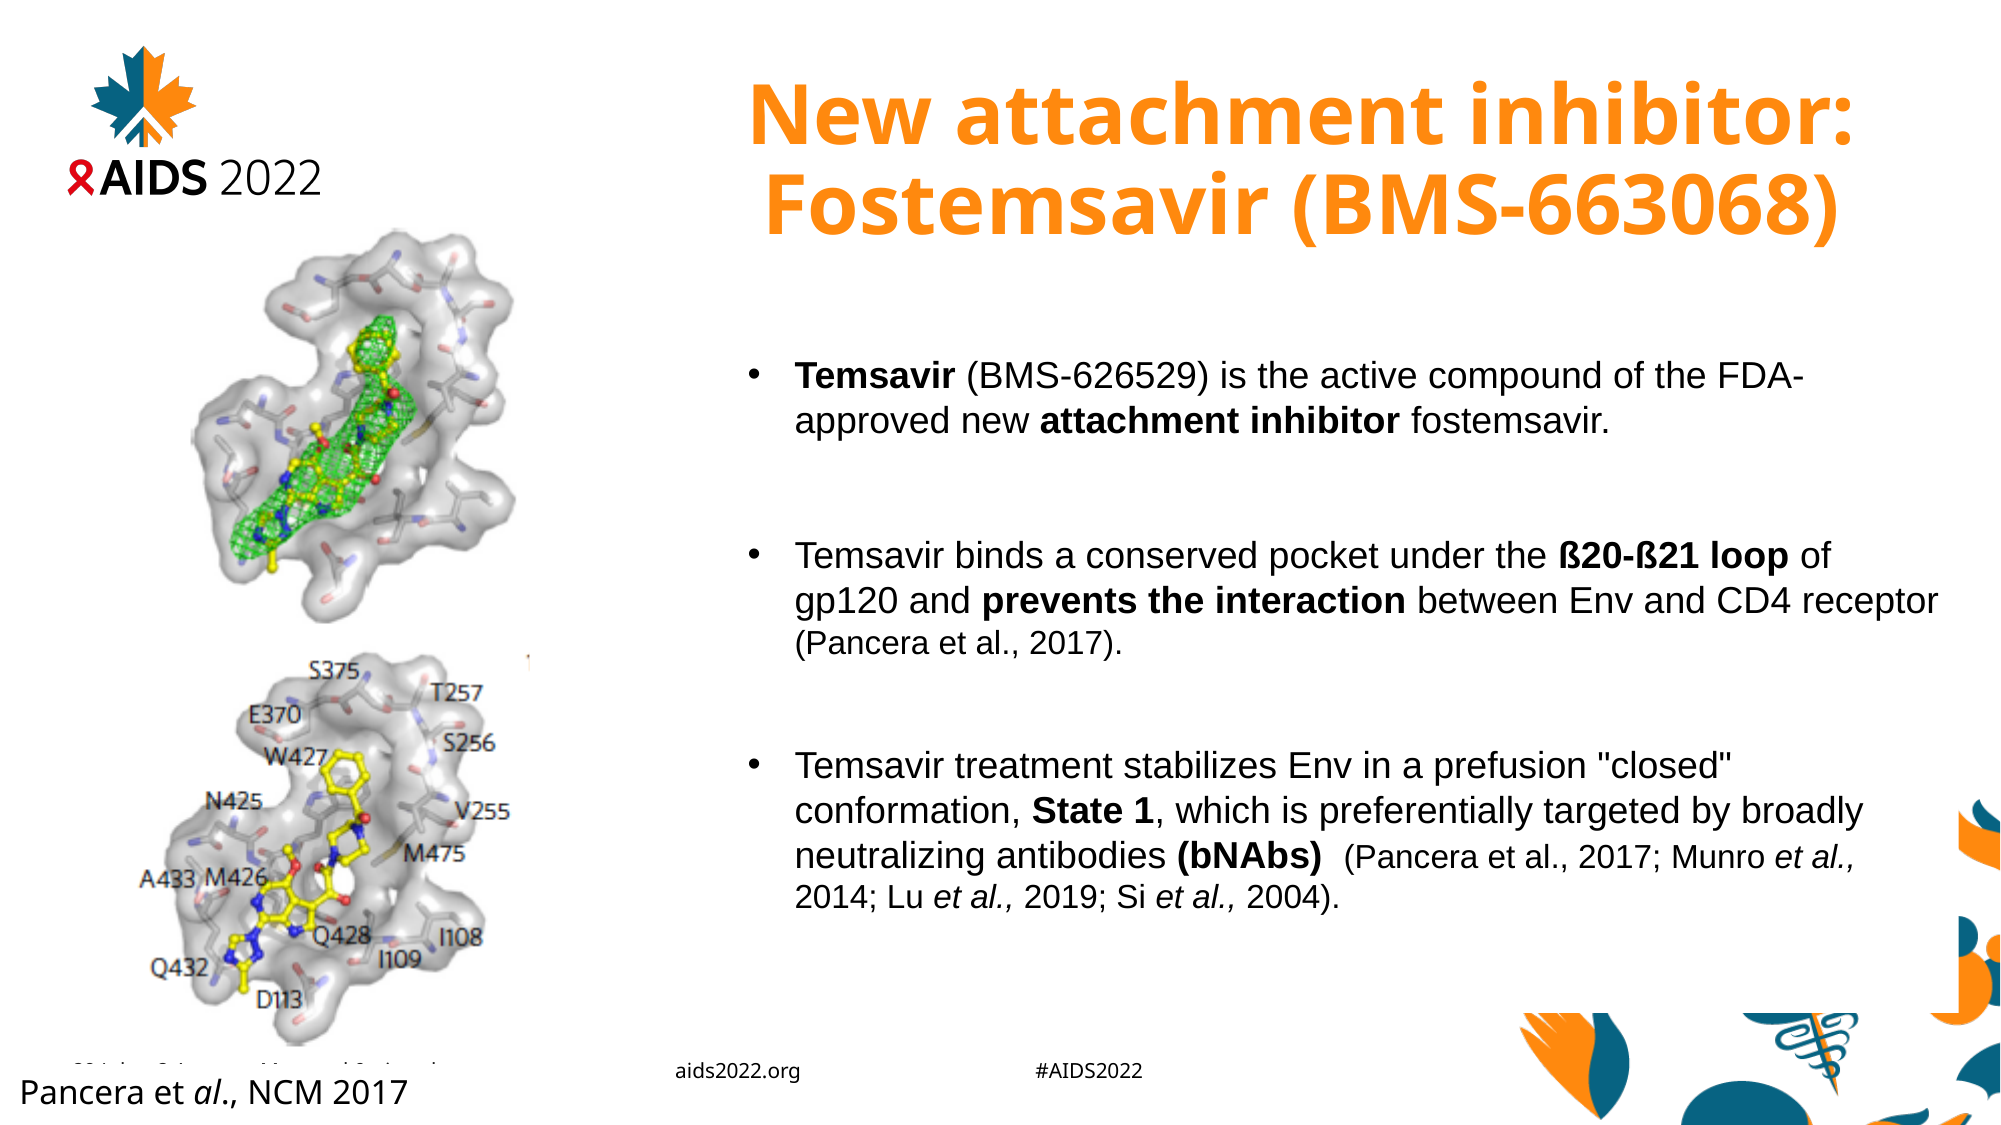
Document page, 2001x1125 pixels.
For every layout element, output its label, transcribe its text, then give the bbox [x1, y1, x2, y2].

title New attachment inhibitor: Fostemsavir (BMS-663068) [675, 72, 1928, 274]
text_box Temsavir (BMS-626529) is the active compound of the FDA-approved new attachment inhibitor fostemsavir. Temsavir binds a conserved pocket under the ß20-ß21 loop of gp120 and prevents the interaction between Env and CD4 receptor (Pancera et al., 2017). Temsavir treatment stabilizes Env in a prefusion "closed" conformation, State 1, which is preferentially targeted by broadly neutralizing antibodies (bNAbs) (Pancera et al., 2017; Munro et al., 2014; Lu et al., 2019; Si et al., 2004). [732, 343, 1959, 1013]
picture [41, 25, 555, 1050]
picture [1440, 701, 2001, 1125]
text_box Pancera et al., NCM 2017 [4, 1063, 555, 1119]
picture [1829, 1066, 1835, 1075]
